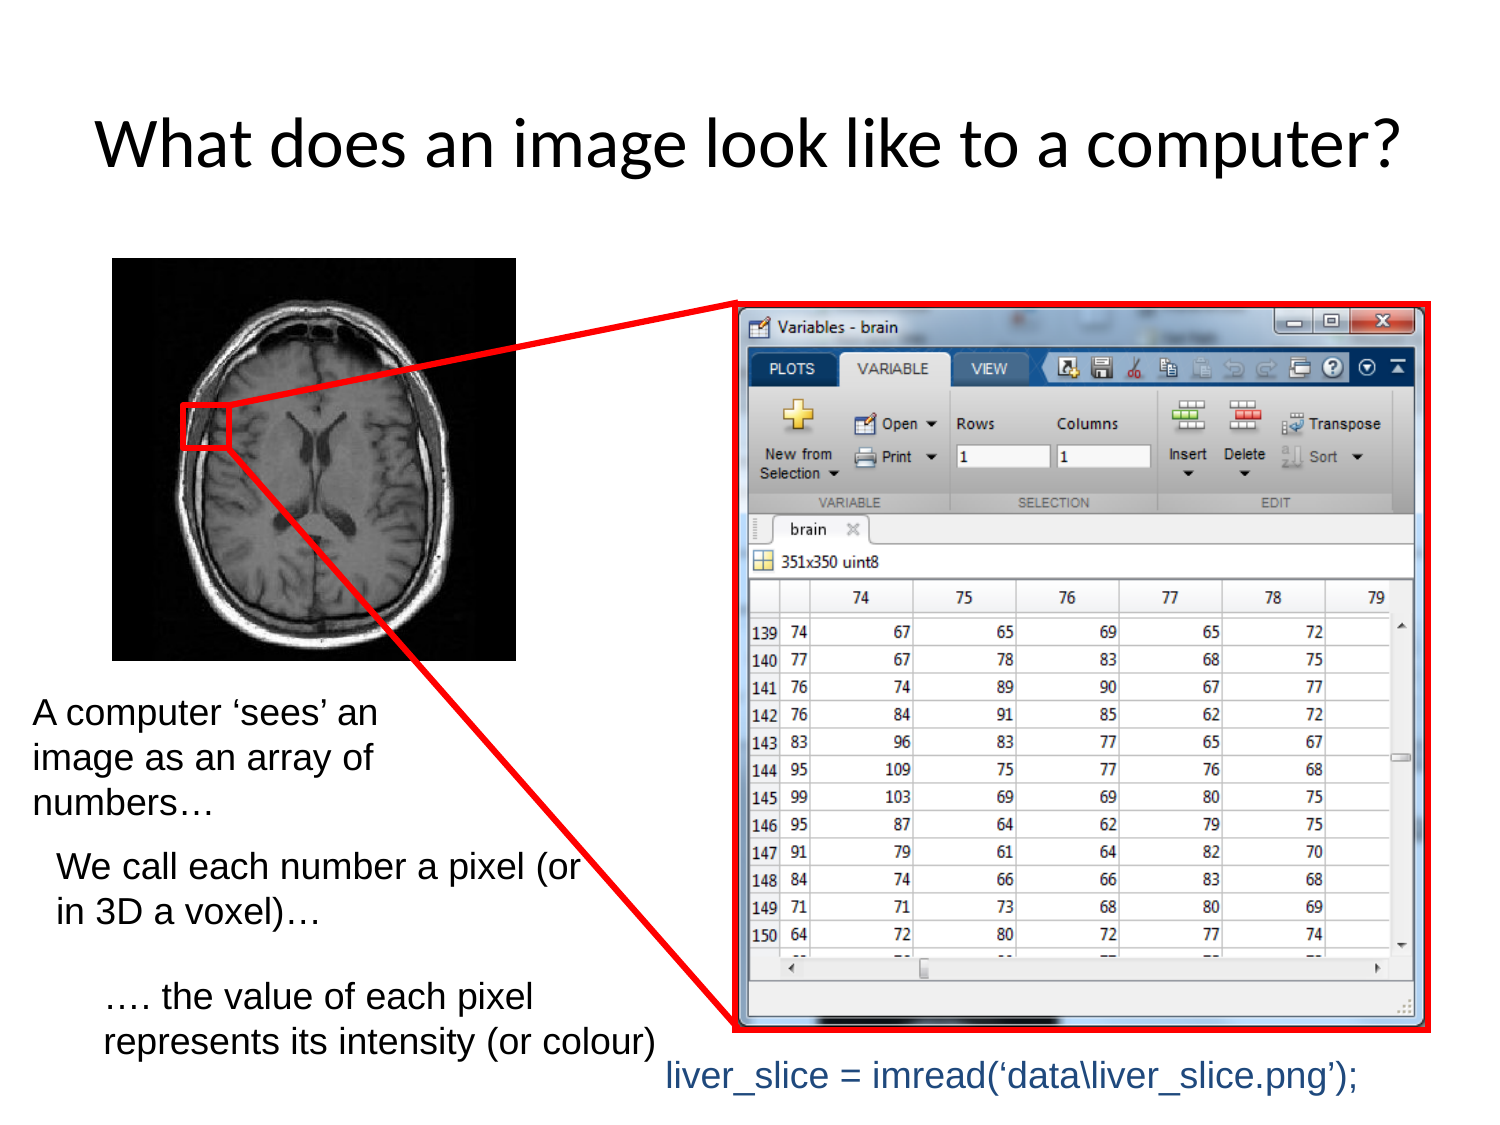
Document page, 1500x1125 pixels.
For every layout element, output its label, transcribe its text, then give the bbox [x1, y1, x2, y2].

title What does an image look like to a computer? [74, 44, 1426, 233]
text_box We call each number a pixel (or in 3D a voxel)… [41, 834, 106, 940]
text_box liver_slice = imread(‘data\liver_slice.png’); [650, 1043, 1374, 1104]
text_box …. the value of each pixel represents its intensity (or colour) [88, 964, 703, 1070]
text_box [111, 258, 1426, 1029]
text_box A computer ‘sees’ an image as an array of numbers… [17, 680, 106, 831]
